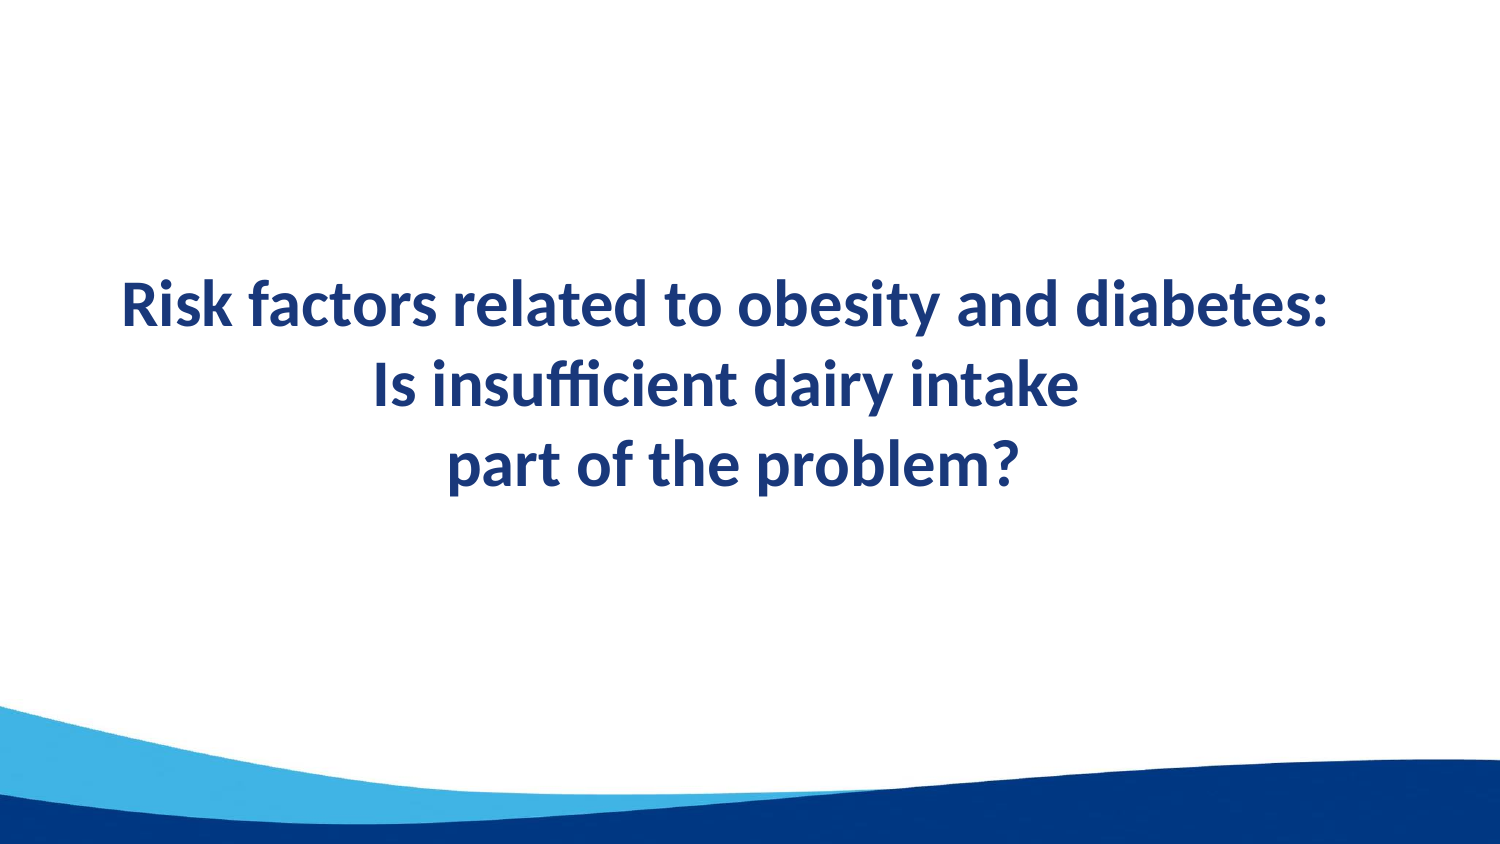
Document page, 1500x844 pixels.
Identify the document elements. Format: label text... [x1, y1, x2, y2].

text_box Risk factors related to obesity and diabetes: Is insufficient dairy intake part of the problem? [106, 252, 1362, 508]
picture [0, 699, 1500, 844]
